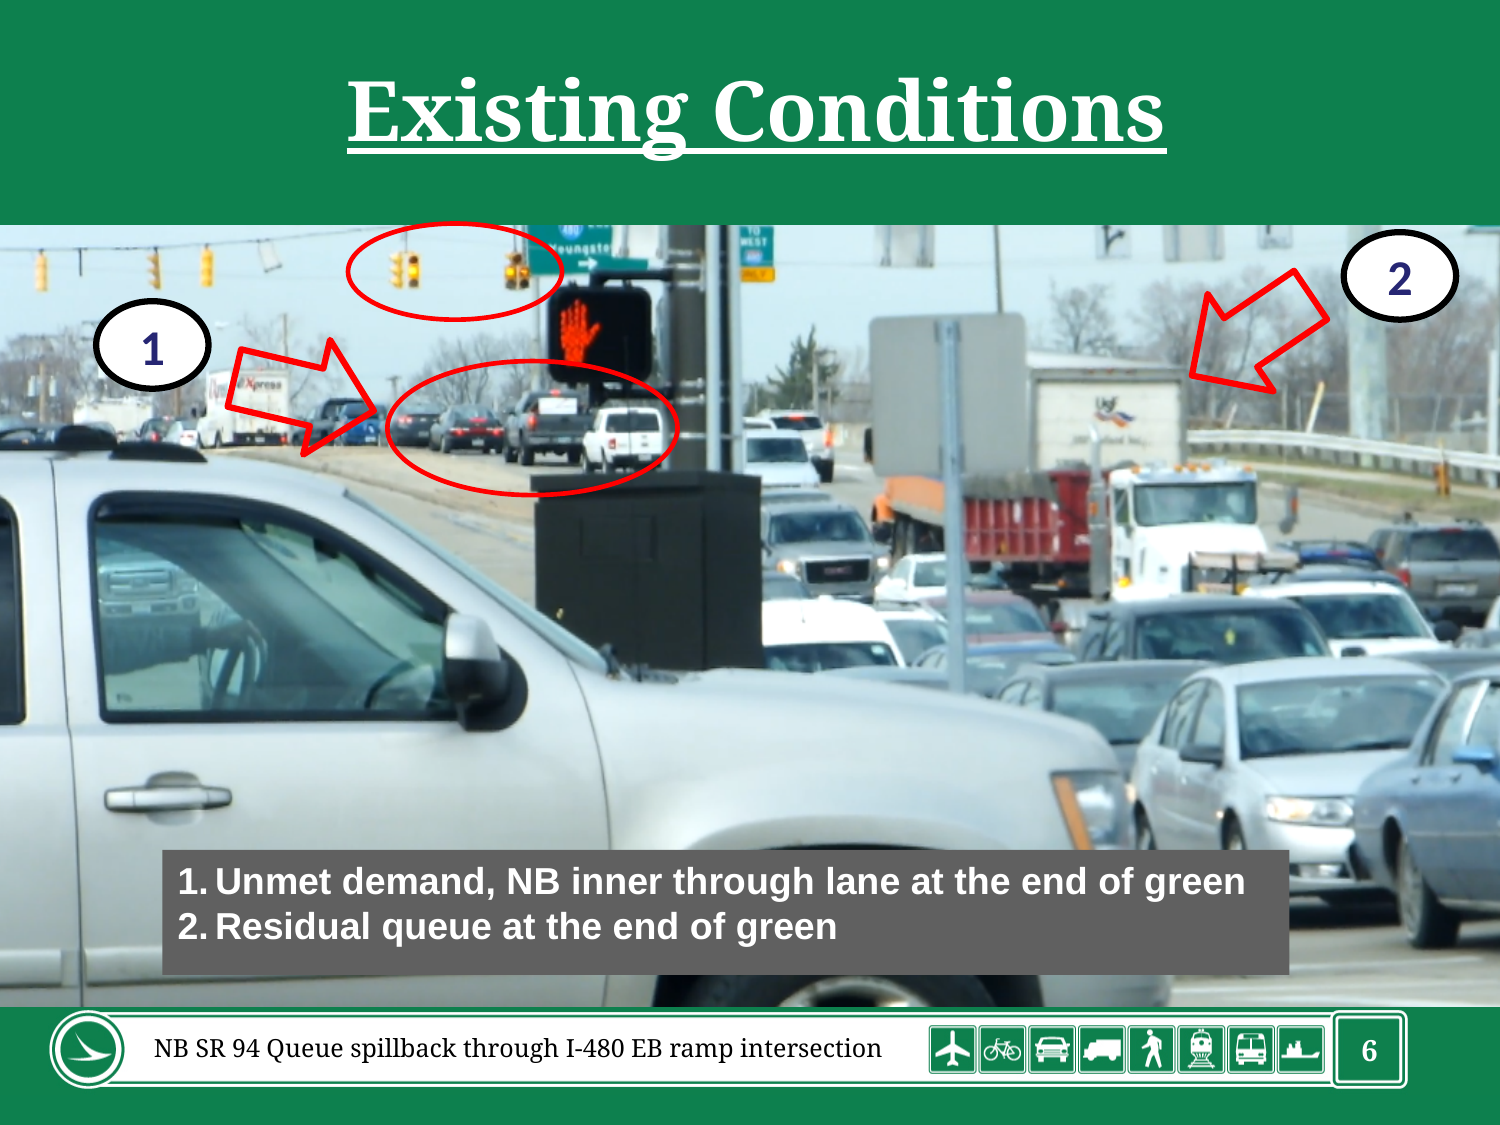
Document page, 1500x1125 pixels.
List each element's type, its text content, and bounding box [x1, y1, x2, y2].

text_box Existing Conditions [81, 14, 1432, 203]
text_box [0, 225, 1500, 1007]
picture [0, 1007, 1500, 1095]
footer NB SR 94 Queue spillback through I-480 EB ramp intersection [125, 1025, 913, 1076]
